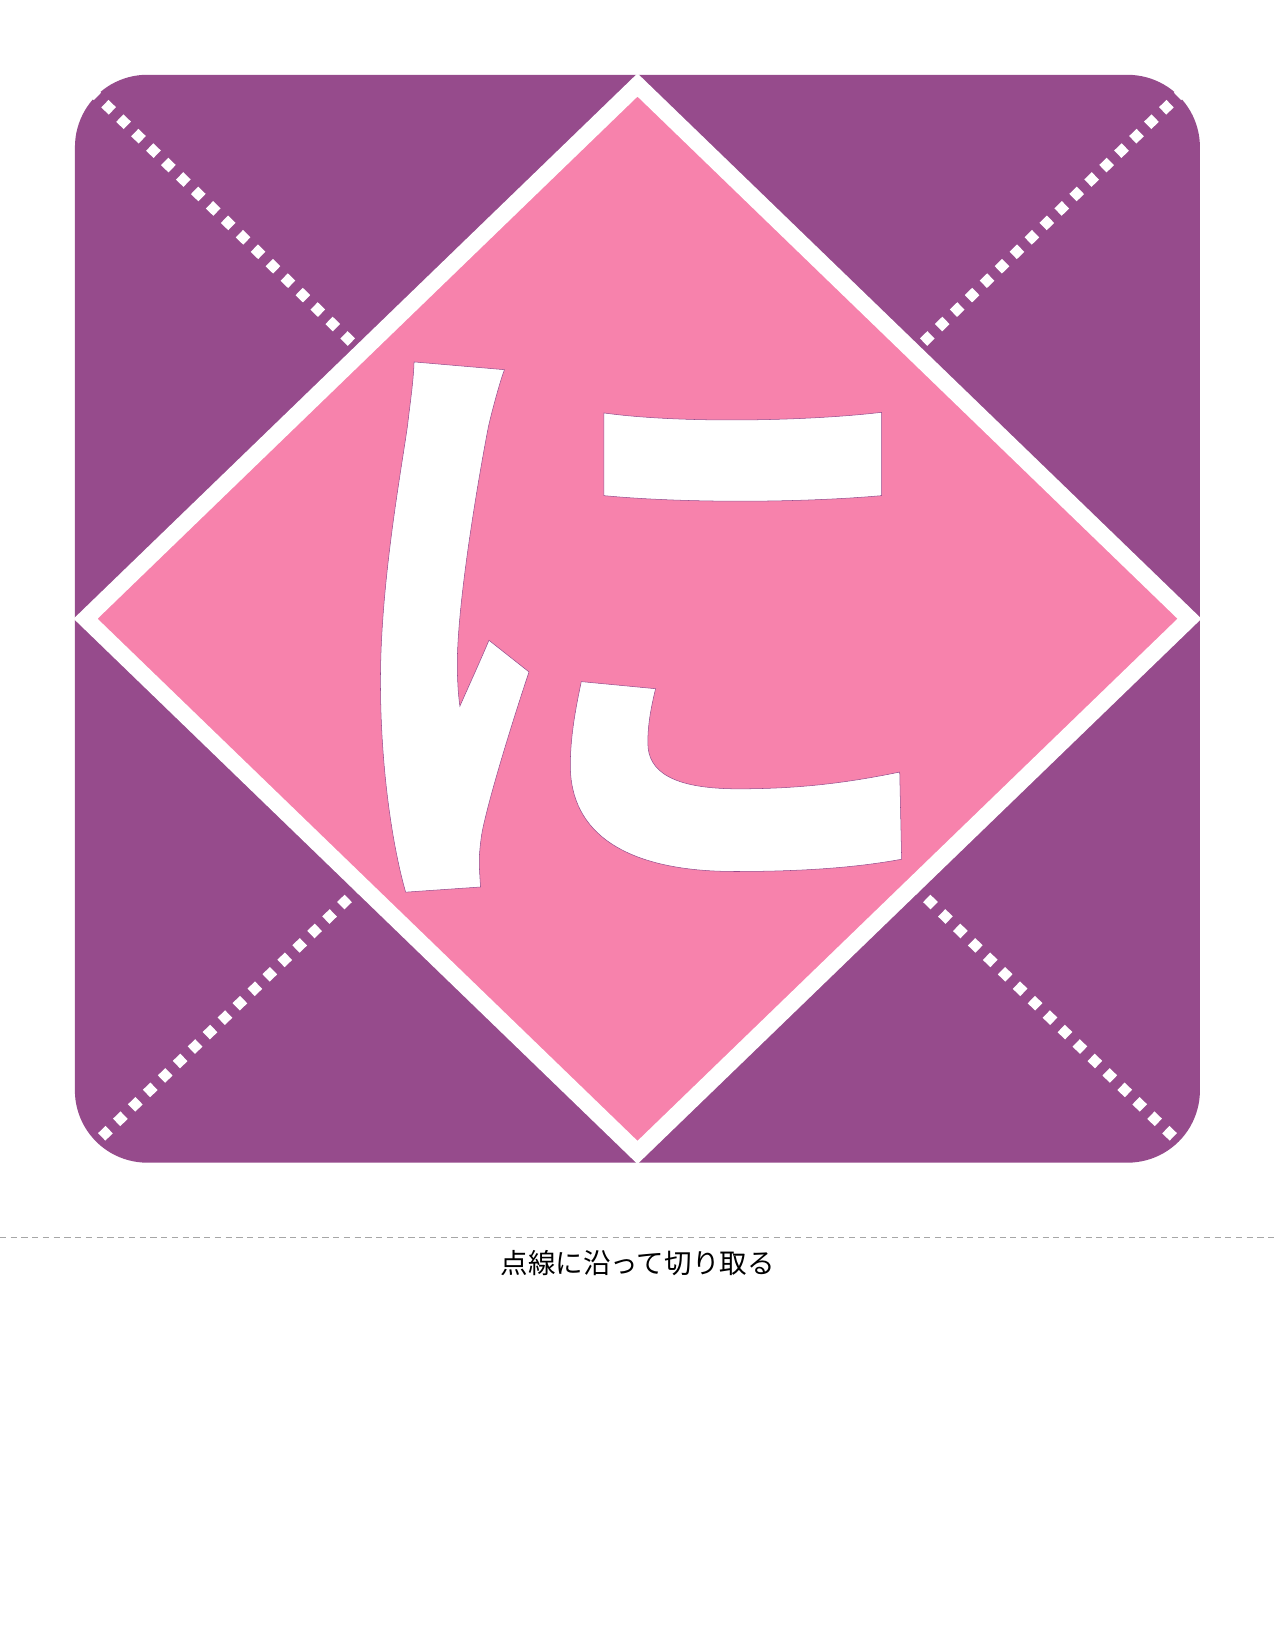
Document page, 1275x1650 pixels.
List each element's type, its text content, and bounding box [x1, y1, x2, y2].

title に [159, 150, 1116, 1062]
